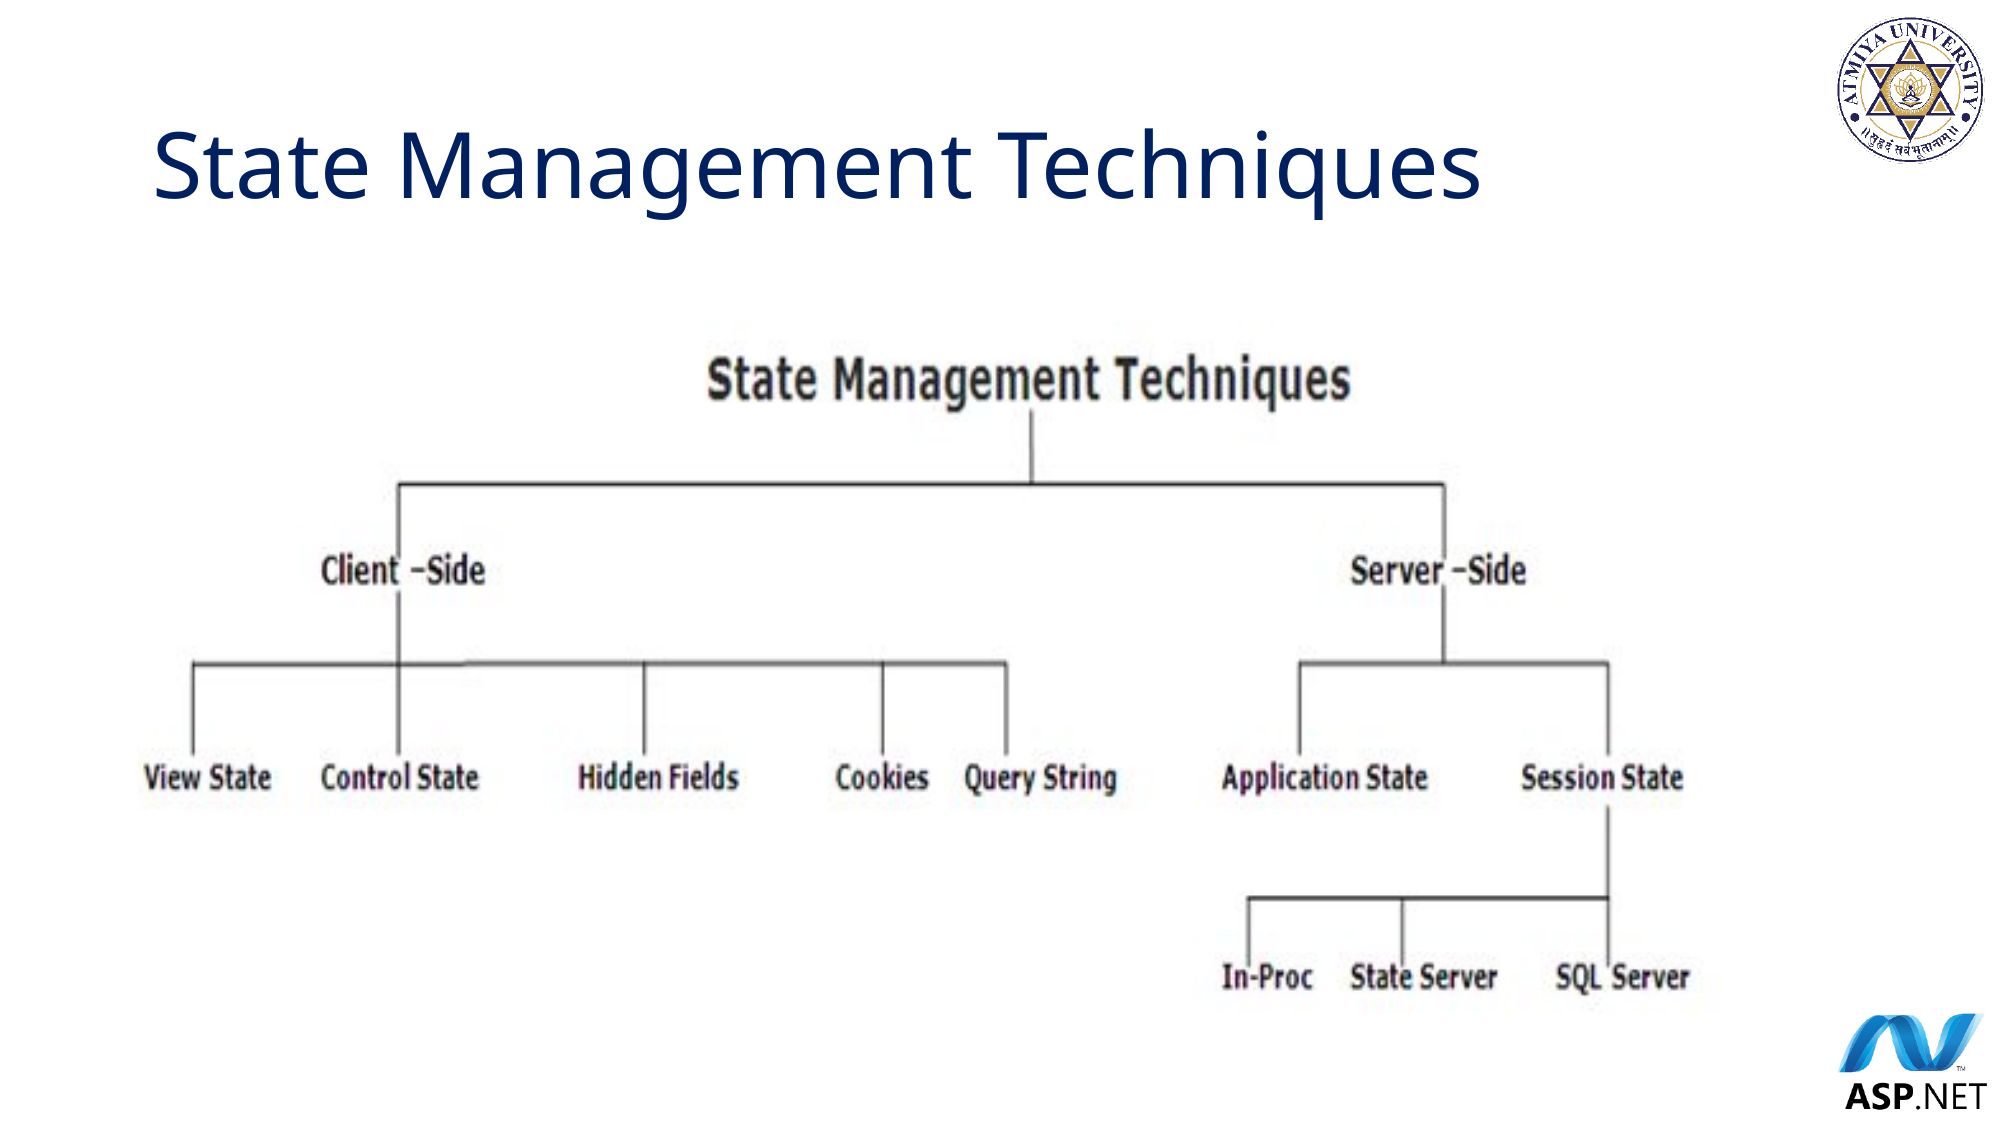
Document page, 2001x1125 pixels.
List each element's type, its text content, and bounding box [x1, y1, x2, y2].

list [137, 321, 1722, 1125]
picture [1802, 979, 2000, 1125]
title State Management Techniques [137, 59, 1863, 278]
picture [1835, 15, 1985, 164]
